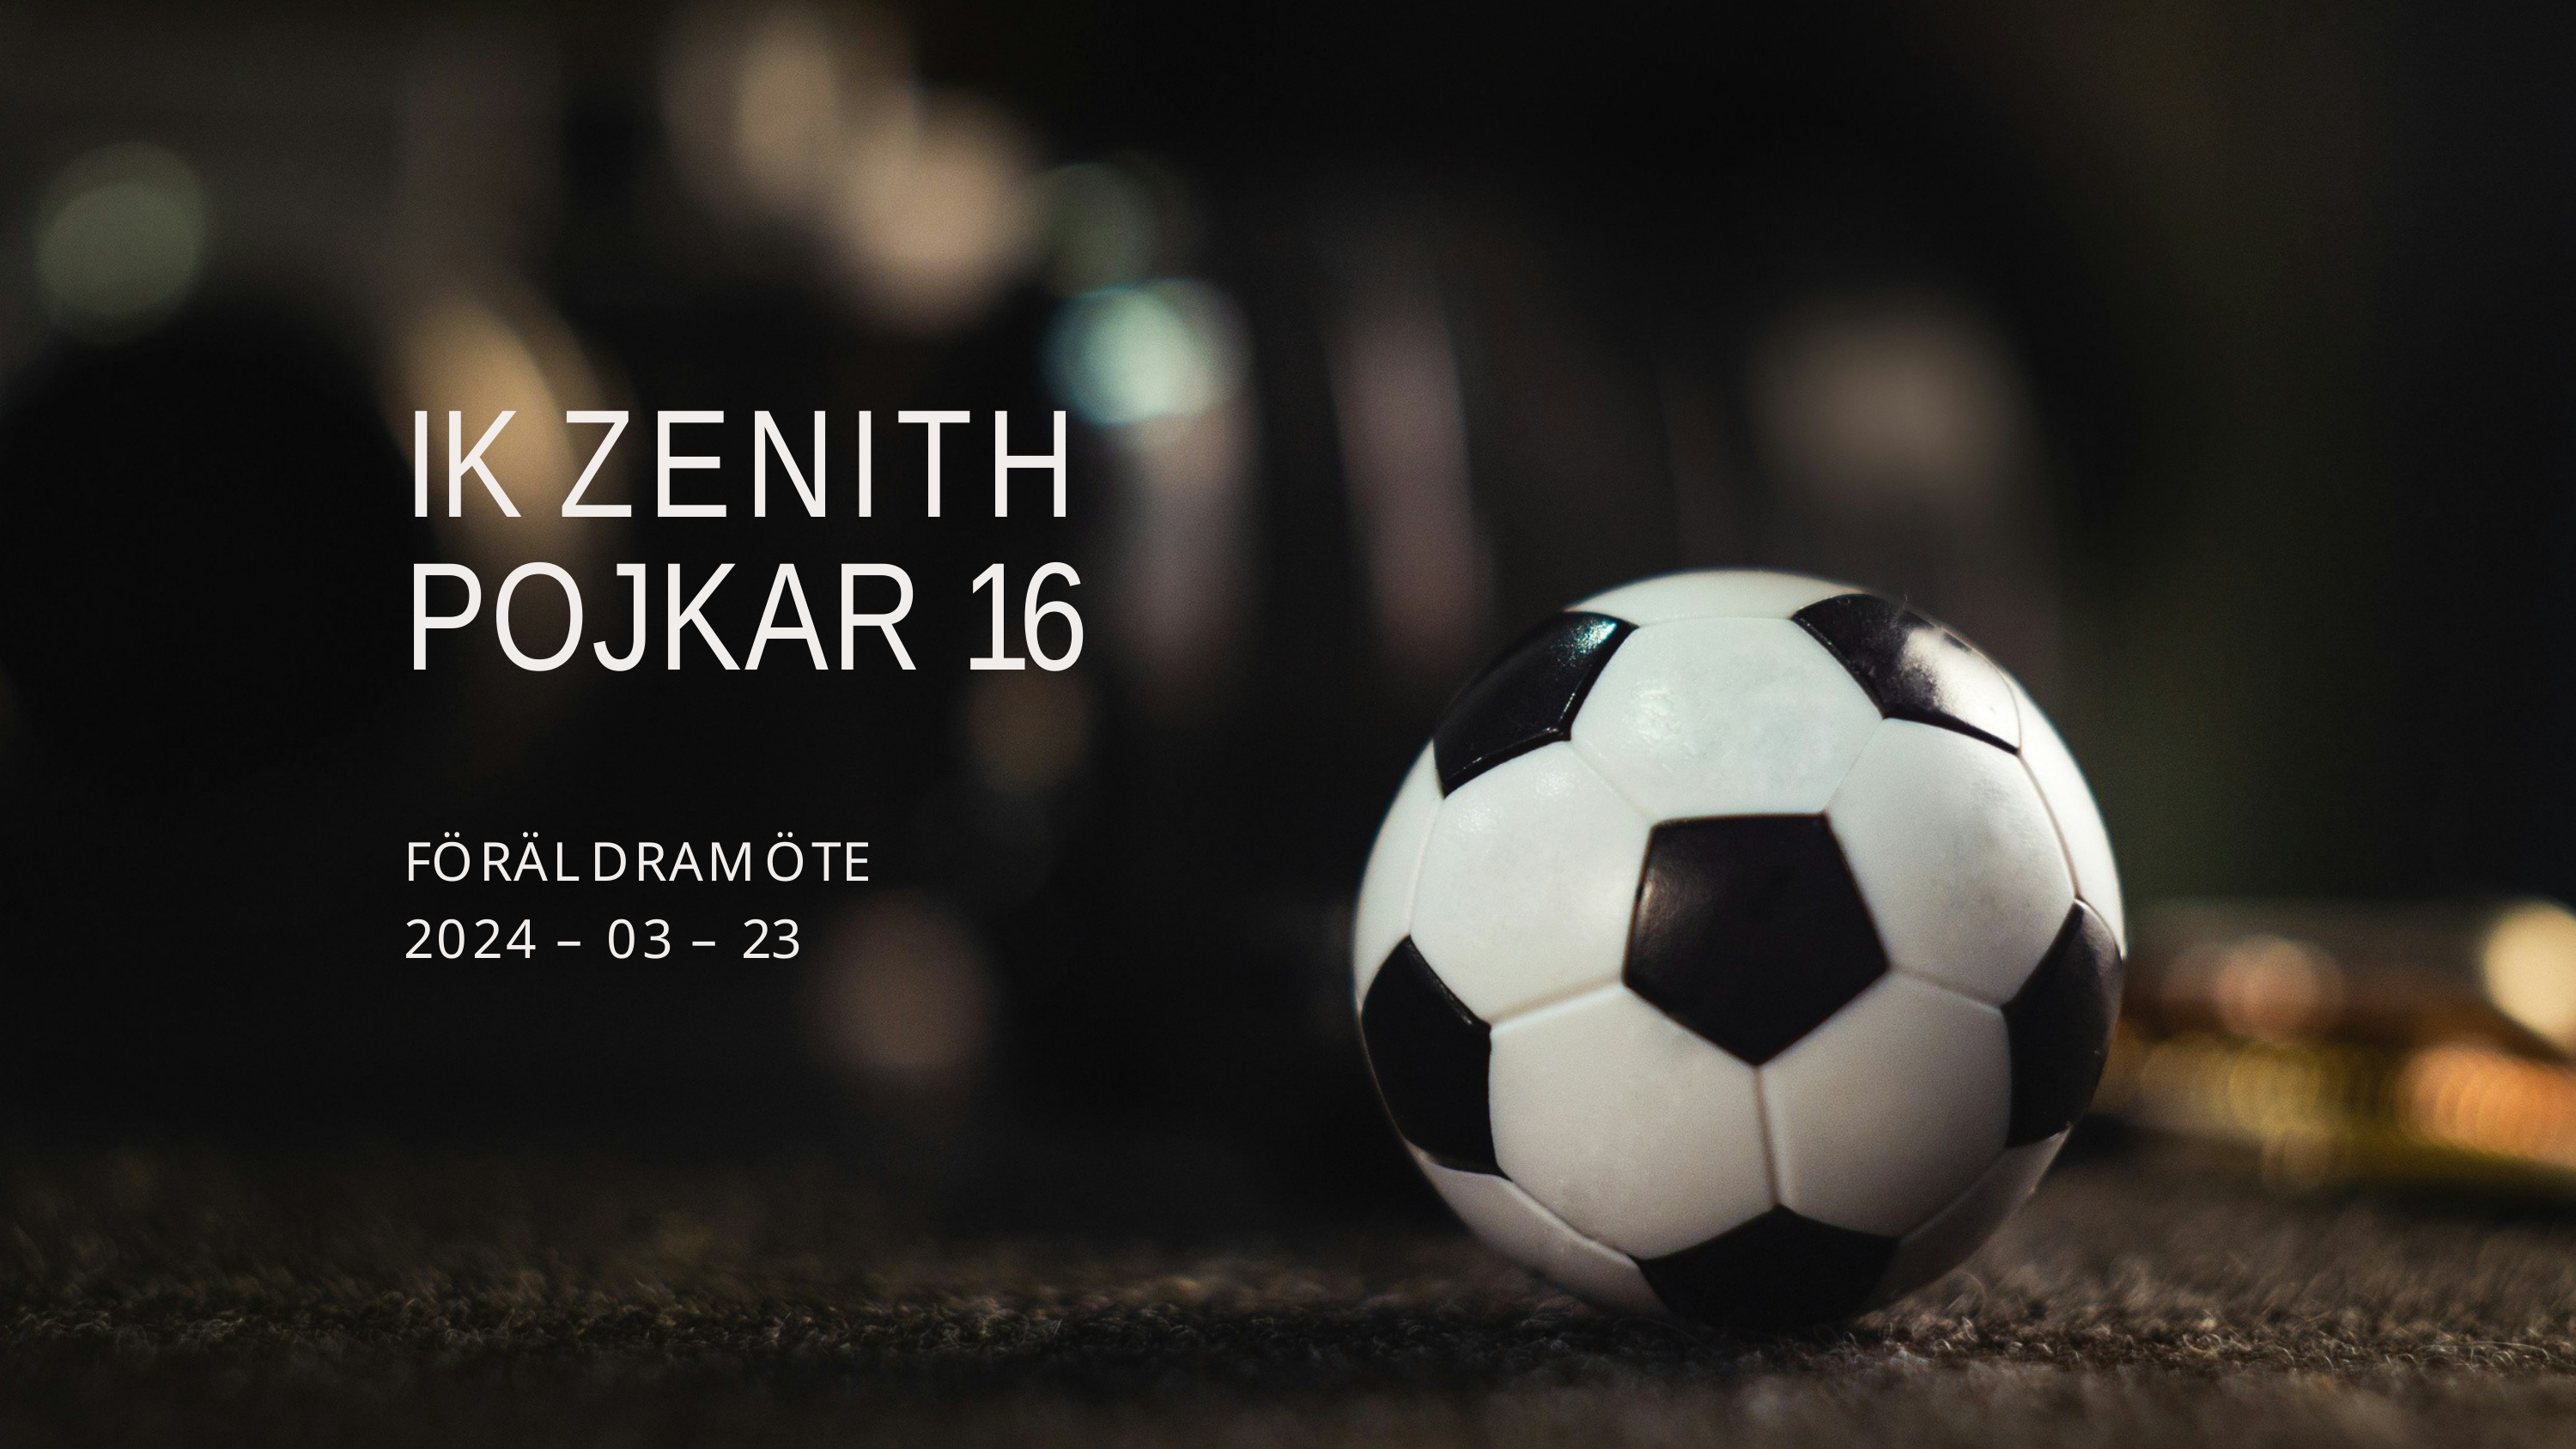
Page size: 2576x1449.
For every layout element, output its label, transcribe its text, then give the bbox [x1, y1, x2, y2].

picture [0, 0, 2576, 1449]
title IK ZENITH POJKAR 16 [402, 361, 1097, 701]
text_box FÖRÄL DRAMÖTE 2024 – 03 – 2 3 [402, 815, 996, 969]
